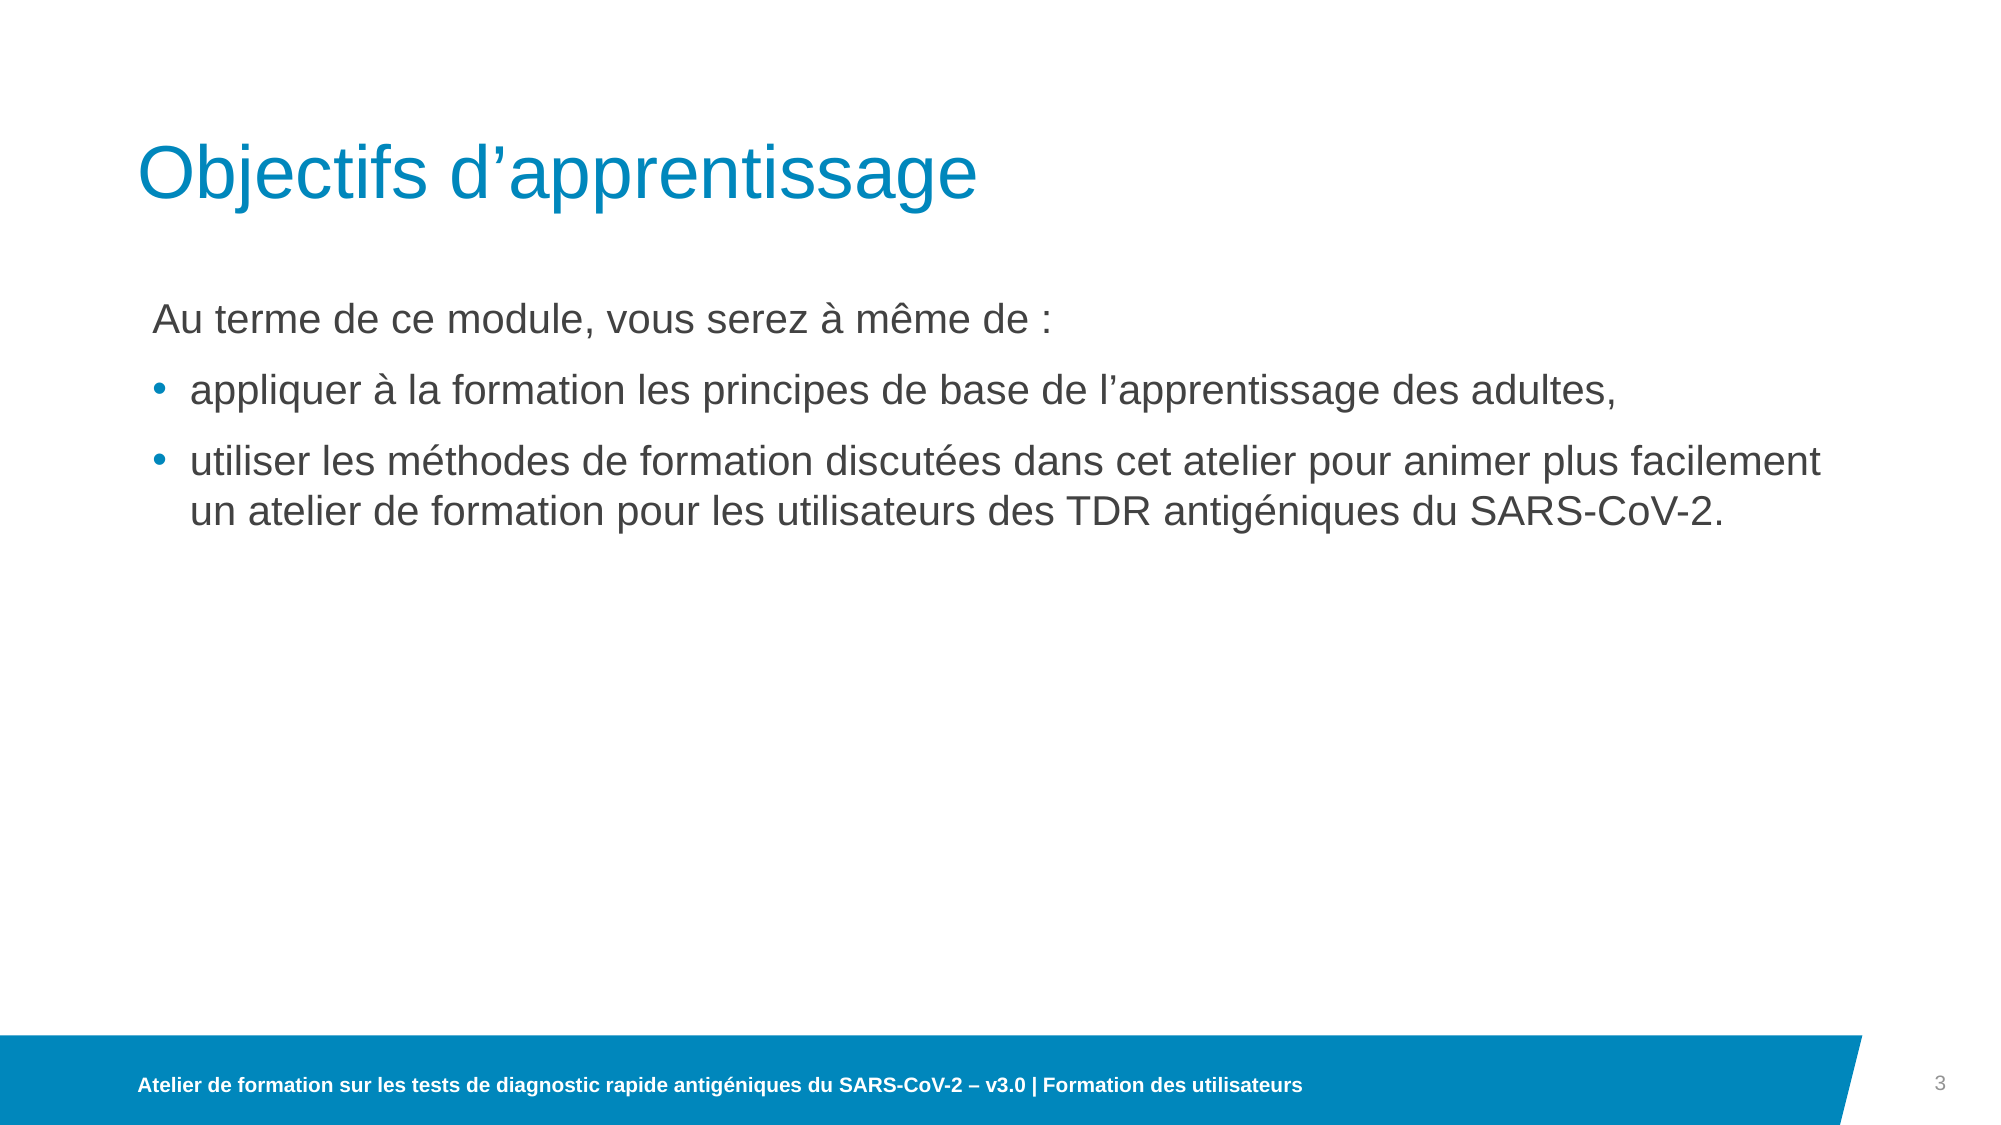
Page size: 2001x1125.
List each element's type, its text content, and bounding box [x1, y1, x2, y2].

slide_number 3 [1862, 1035, 1947, 1125]
title Objectifs d’apprentissage [137, 59, 1863, 215]
list Au terme de ce module, vous serez à même de : appliquer à la formation les principes de base de l’apprentissage des adultes, utiliser les méthodes de formation discutées dans cet atelier pour animer plus facilement un atelier de formation pour les utilisateurs des TDR antigéniques du SARS-CoV-2. [137, 284, 1863, 1014]
footer Atelier de formation sur les tests de diagnostic rapide antigéniques du SARS-CoV-2 – v3.0 | Formation des utilisateurs [137, 1042, 1338, 1125]
